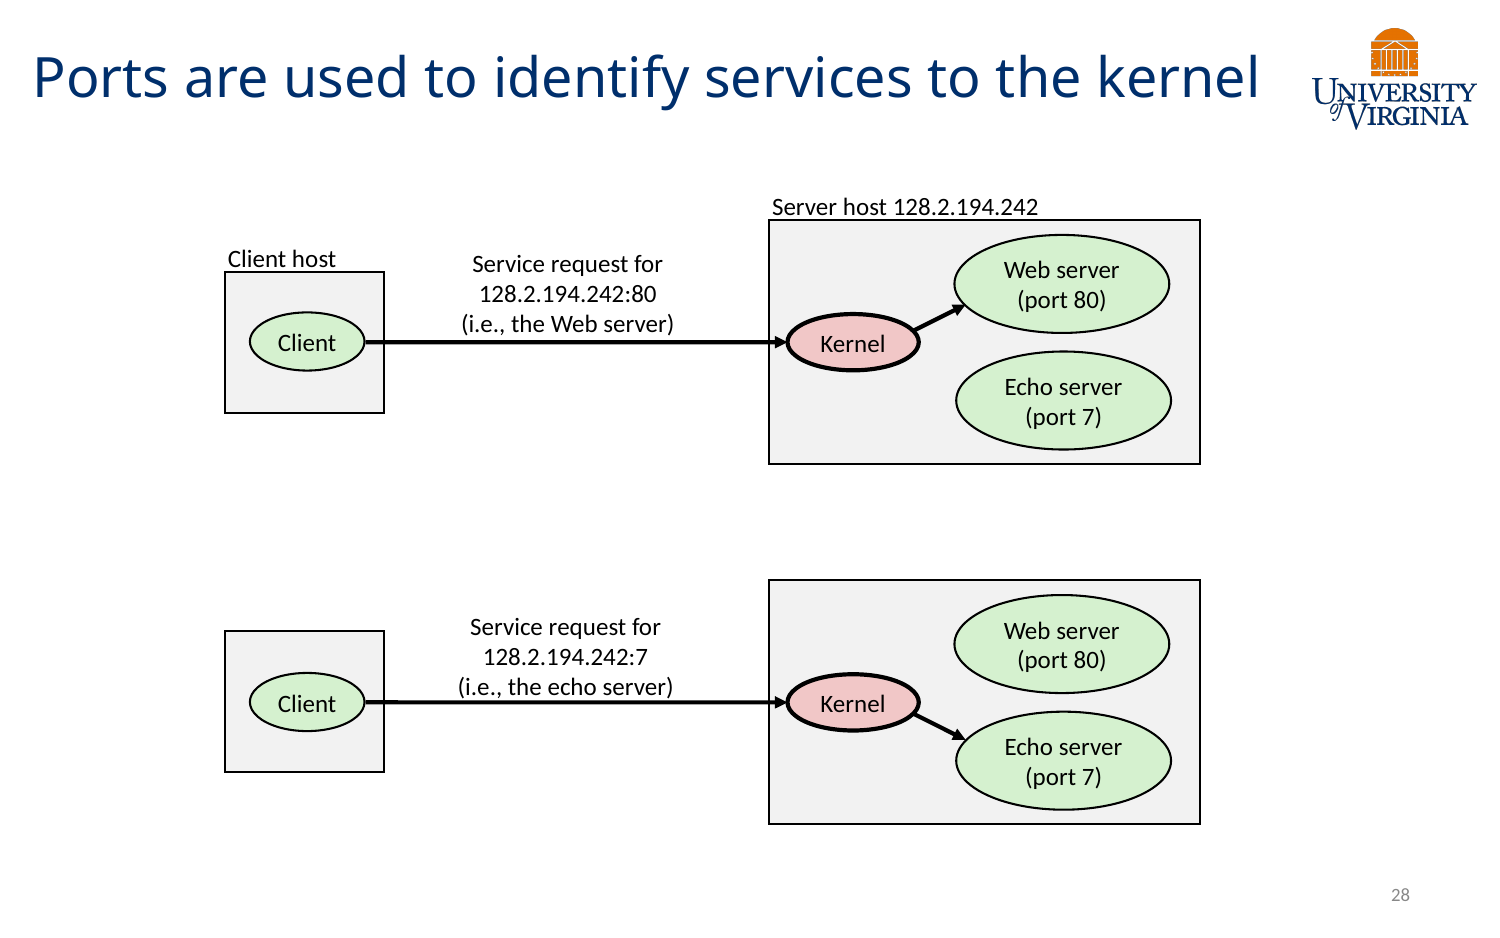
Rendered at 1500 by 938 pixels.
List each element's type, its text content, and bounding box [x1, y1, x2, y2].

text_box [732, 336, 787, 349]
text_box Kernel [787, 674, 919, 731]
text_box Client [249, 312, 365, 371]
text_box [914, 304, 966, 331]
text_box [768, 580, 1201, 825]
text_box Server host 128.2.194.242 [757, 183, 1055, 228]
text_box Echo server (port 7) [956, 711, 1172, 810]
text_box Service request for 128.2.194.242:80 (i.e., the Web server) [404, 240, 732, 346]
text_box [225, 272, 385, 413]
text_box [768, 220, 1201, 464]
text_box [913, 713, 966, 740]
text_box [225, 631, 385, 772]
title Ports are used to identify services to the kernel [17, 14, 1297, 145]
text_box Kernel [787, 314, 919, 371]
slide_number 28 [1200, 868, 1425, 919]
text_box Service request for 128.2.194.242:7 (i.e., the echo server) [442, 603, 689, 708]
text_box Web server (port 80) [954, 595, 1170, 694]
text_box Echo server (port 7) [956, 351, 1172, 450]
picture [1312, 28, 1477, 130]
text_box Client [249, 672, 365, 732]
text_box Client host [213, 235, 352, 280]
text_box Web server (port 80) [954, 234, 1170, 333]
text_box [689, 696, 787, 709]
